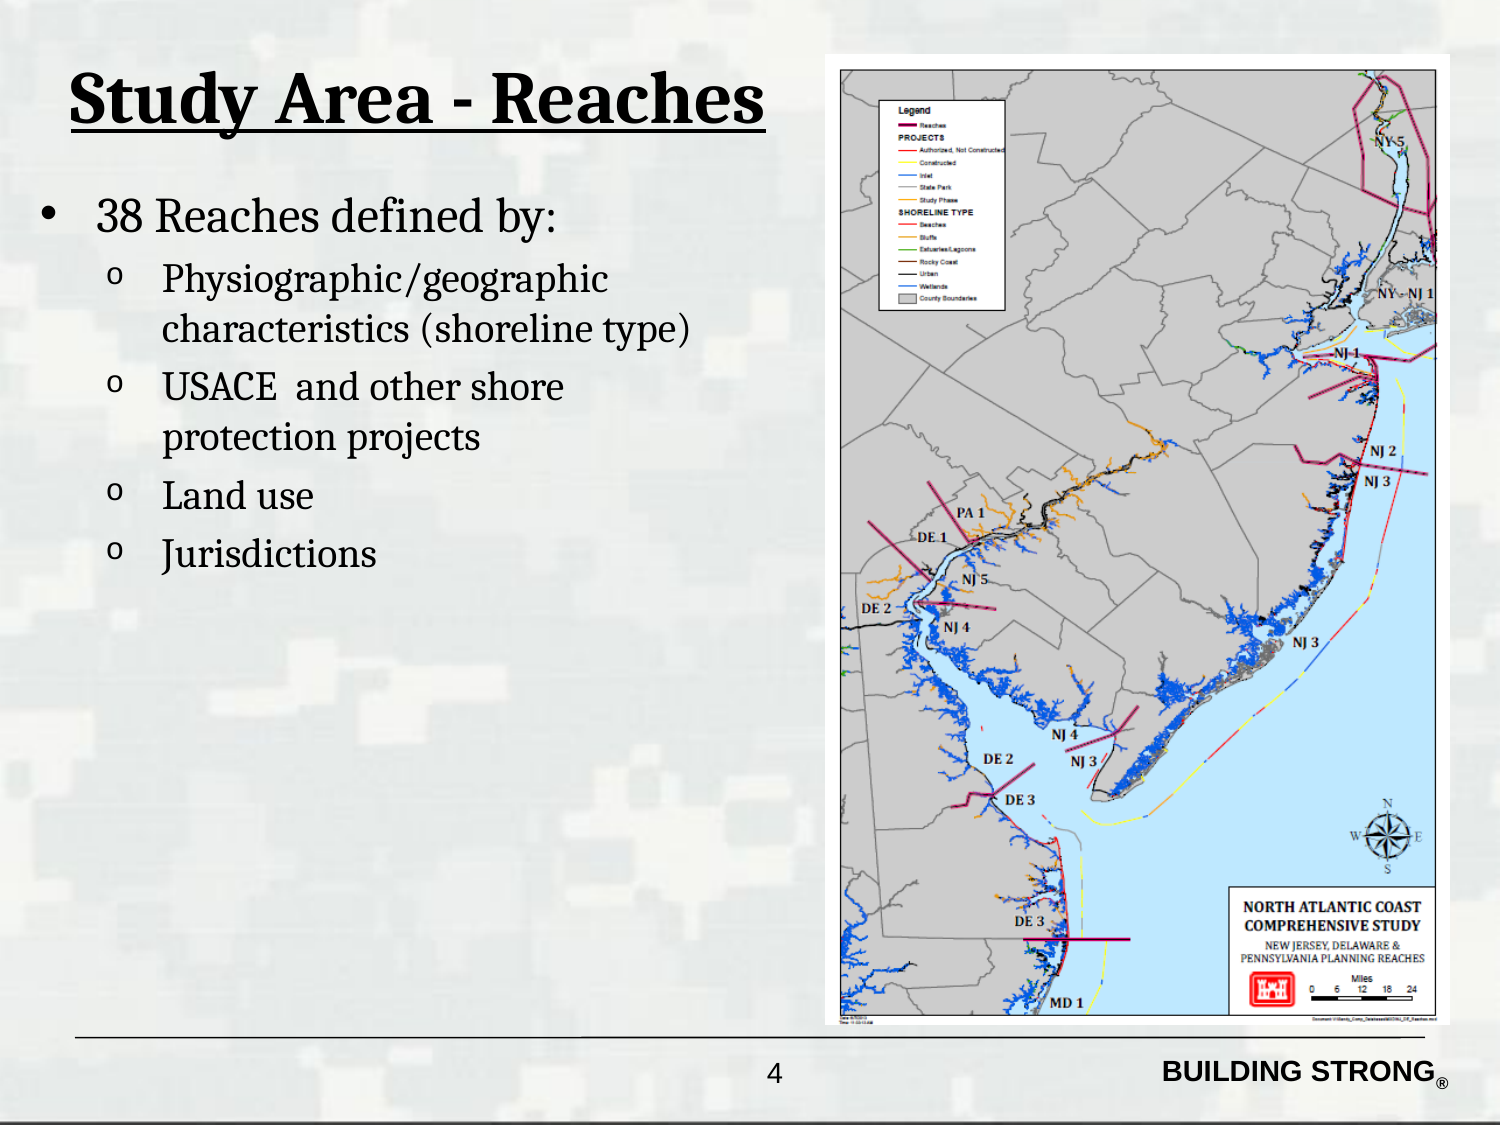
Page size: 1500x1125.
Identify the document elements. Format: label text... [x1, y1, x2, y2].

list 38 Reaches defined by: Physiographic/geographic characteristics (shoreline type) USACE and other shore protection projects Land use Jurisdictions [24, 174, 713, 813]
picture [0, 0, 1500, 1125]
slide_number 4 [599, 1046, 951, 1125]
title Study Area - Reaches [0, 0, 851, 188]
